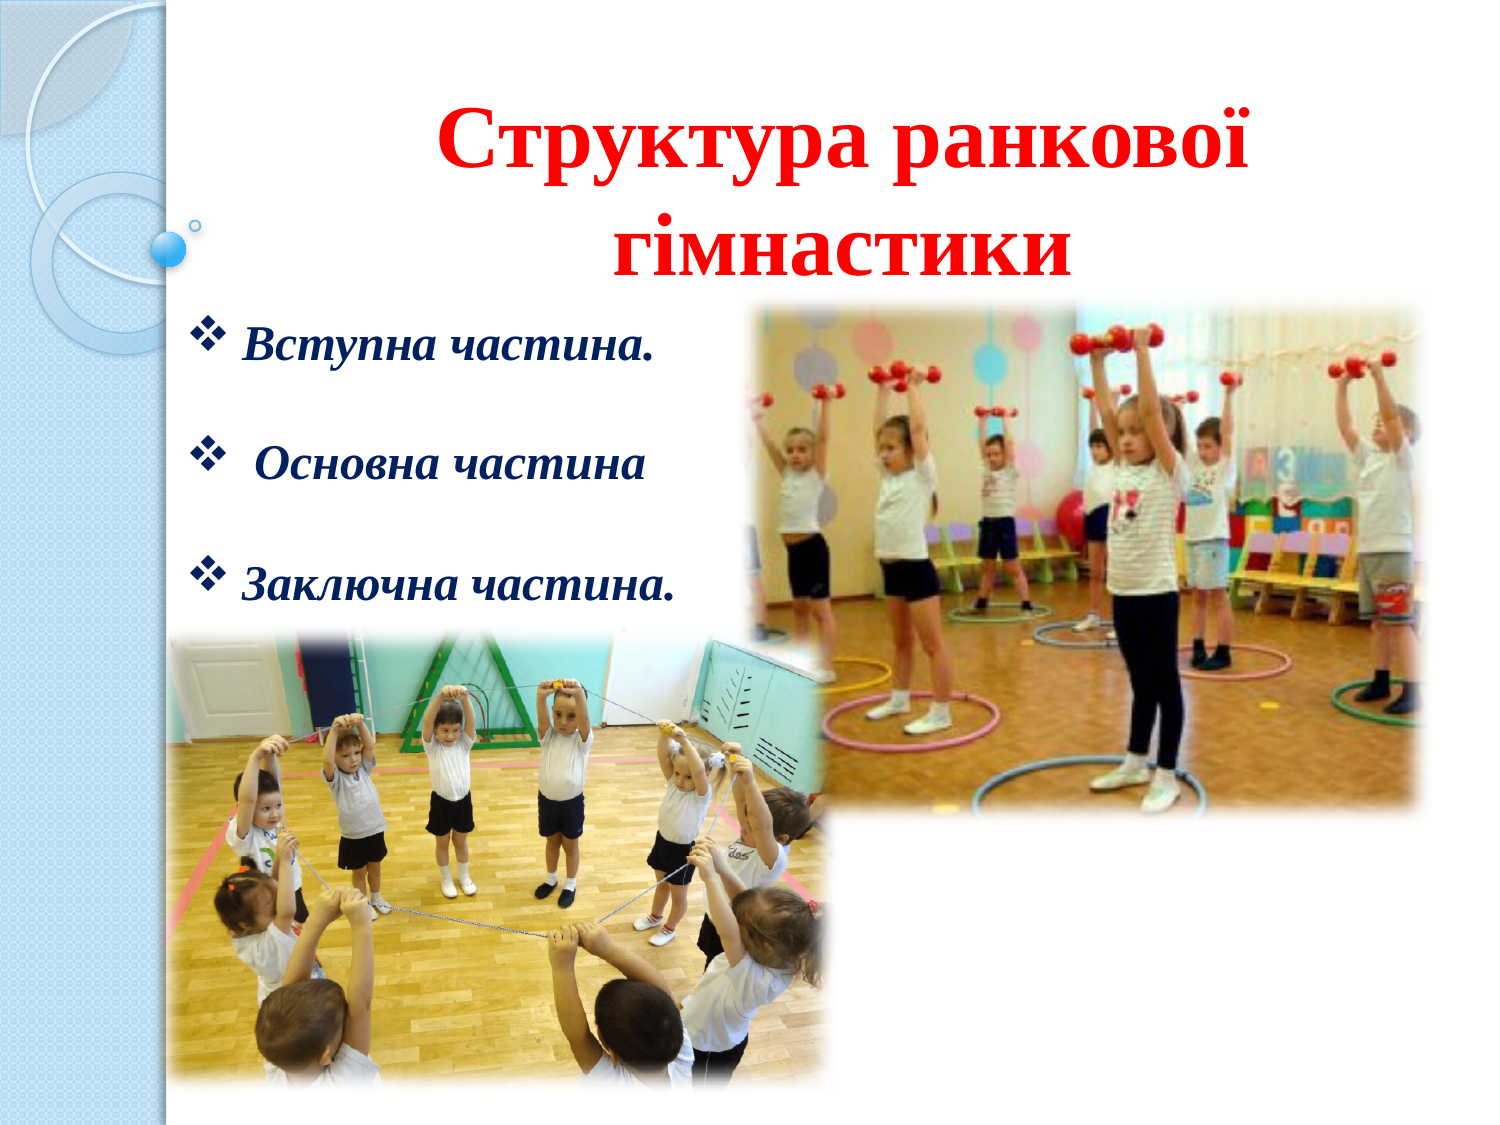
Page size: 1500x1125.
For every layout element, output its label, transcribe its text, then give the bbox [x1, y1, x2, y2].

text_box Вступна частина. Основна частина Заключна частина. [171, 302, 731, 618]
picture [151, 292, 1433, 1094]
title Структура ранкової гімнастики [234, 59, 1450, 301]
